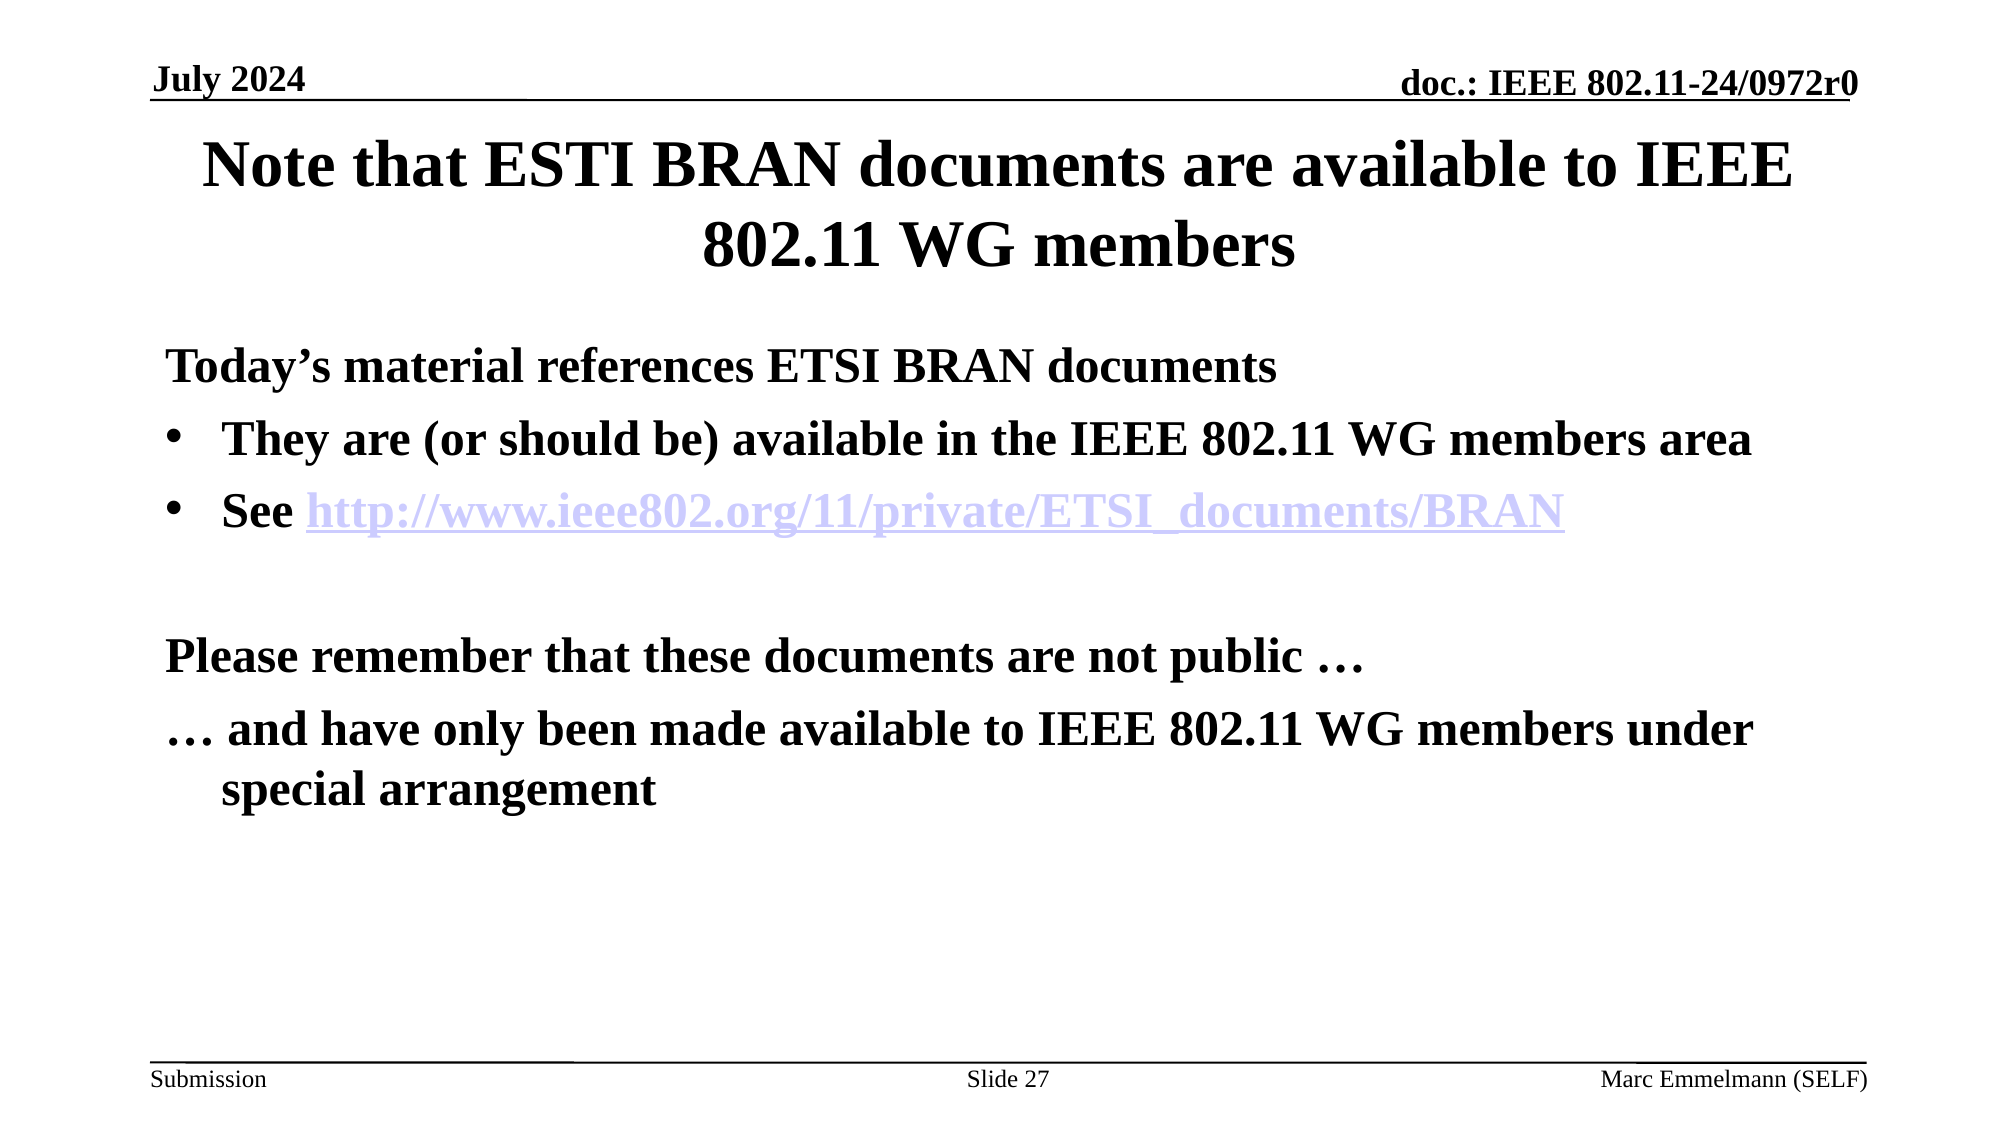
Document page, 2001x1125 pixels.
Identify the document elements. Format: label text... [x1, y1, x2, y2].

footer Marc Emmelmann (SELF) [1171, 1061, 1869, 1093]
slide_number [152, 54, 563, 100]
list Today’s material references ETSI BRAN documents They are (or should be) available in the IEEE 802.11 WG members area See http://www.ieee802.org/11/private/ETSI_documents/BRAN Please remember that these documents are not public … … and have only been made available to IEEE 802.11 WG members under special arrangement [149, 324, 1850, 1000]
slide_number Slide 27 [950, 1061, 1067, 1123]
title Note that ESTI BRAN documents are available to IEEE 802.11 WG members [149, 112, 1850, 288]
